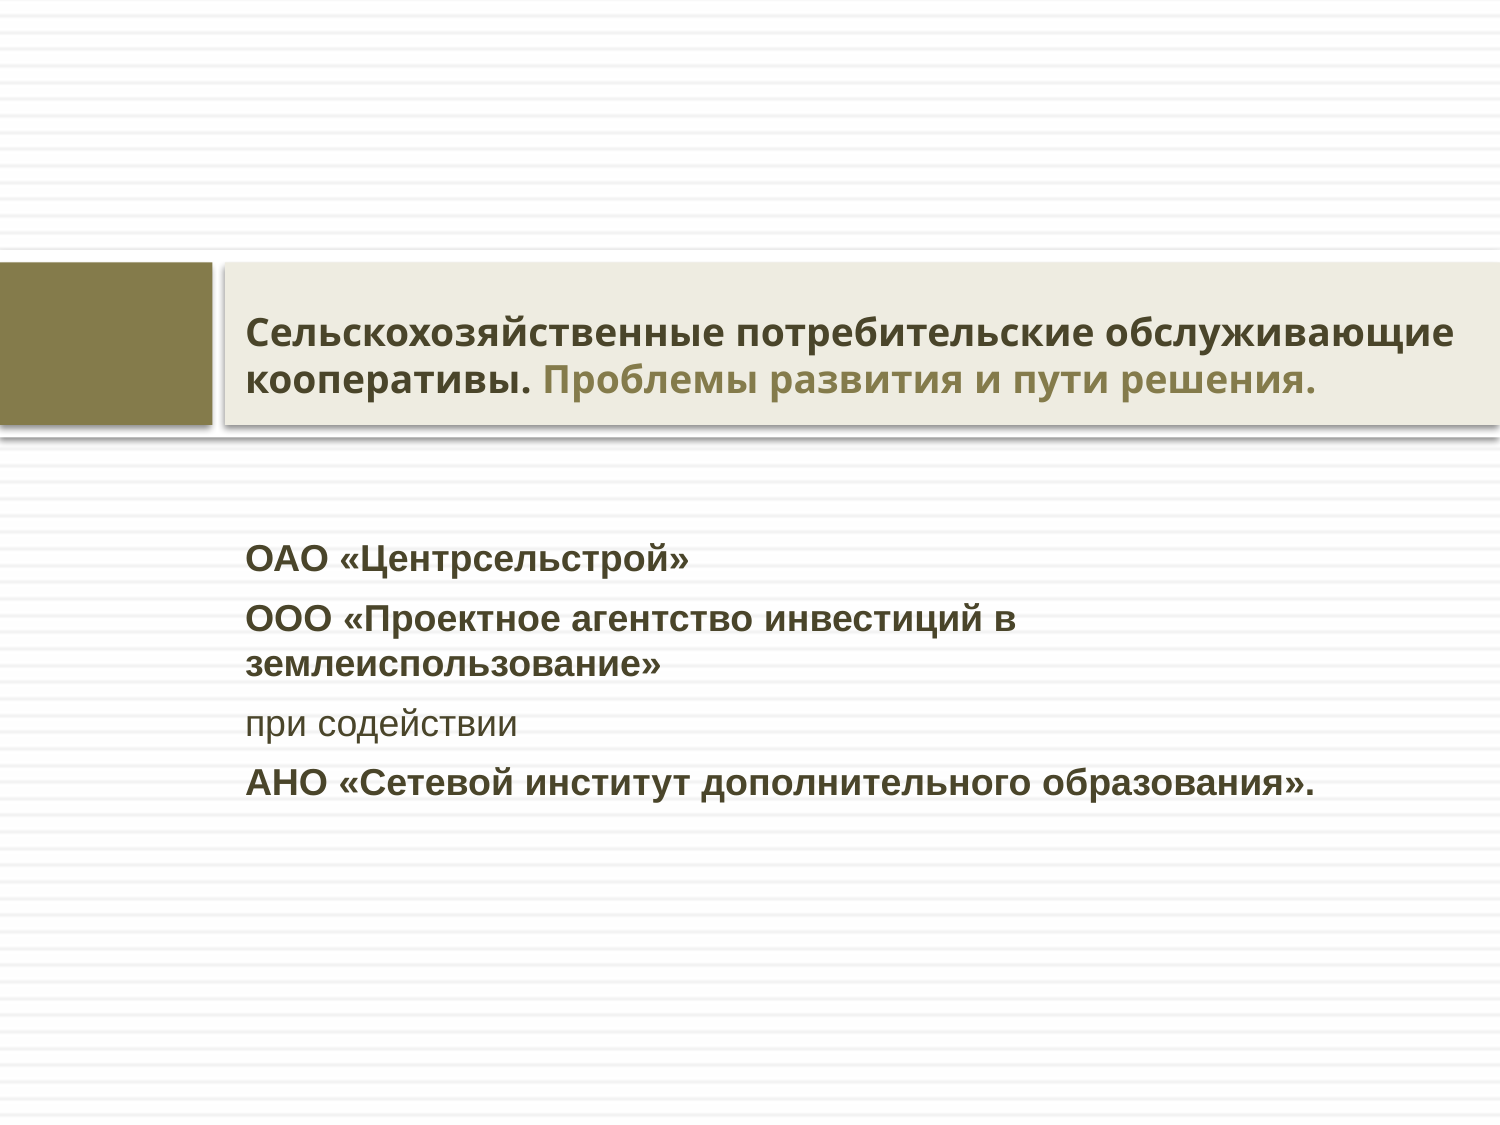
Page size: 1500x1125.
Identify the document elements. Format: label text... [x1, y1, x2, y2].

title Сельскохозяйственные потребительские обслуживающие кооперативы. Проблемы развития и пути решения. [230, 278, 1481, 516]
list ОАО «Центрсельстрой» ООО «Проектное агентство инвестиций в землеиспользование» при содействии АНО «Сетевой институт дополнительного образования». [230, 527, 1399, 1018]
